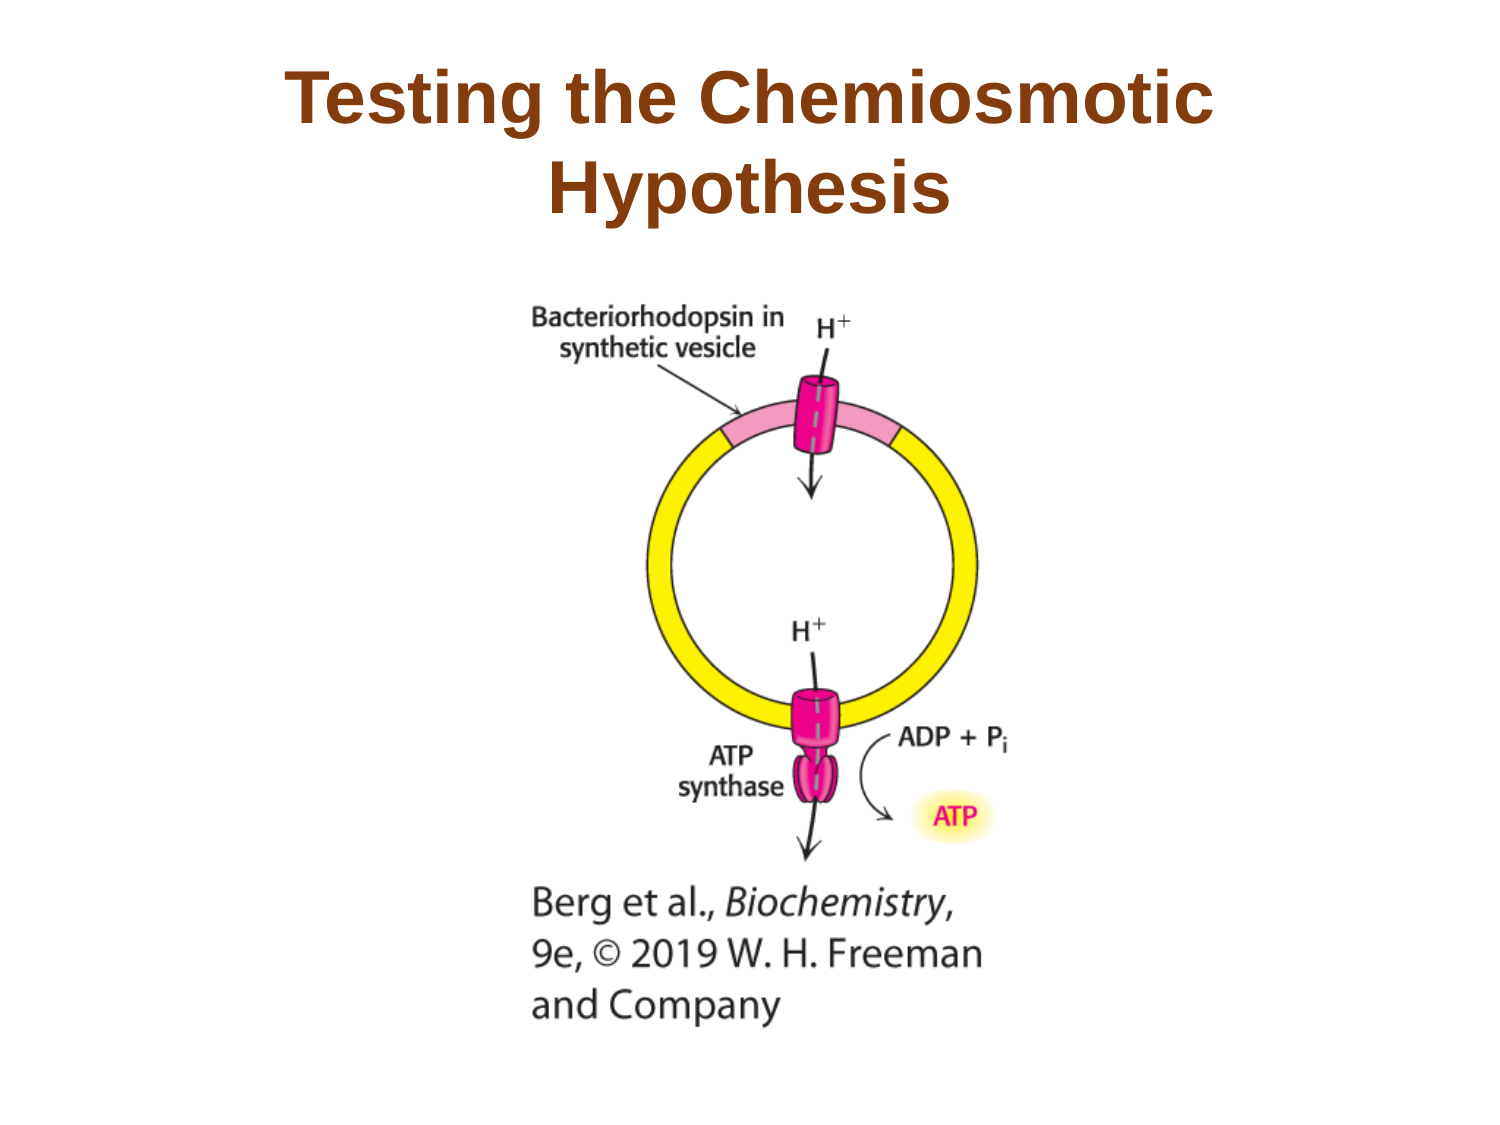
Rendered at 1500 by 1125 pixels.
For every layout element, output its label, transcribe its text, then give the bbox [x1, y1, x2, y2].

picture [231, 300, 1308, 1033]
title Testing the Chemiosmotic Hypothesis [75, 45, 1425, 233]
